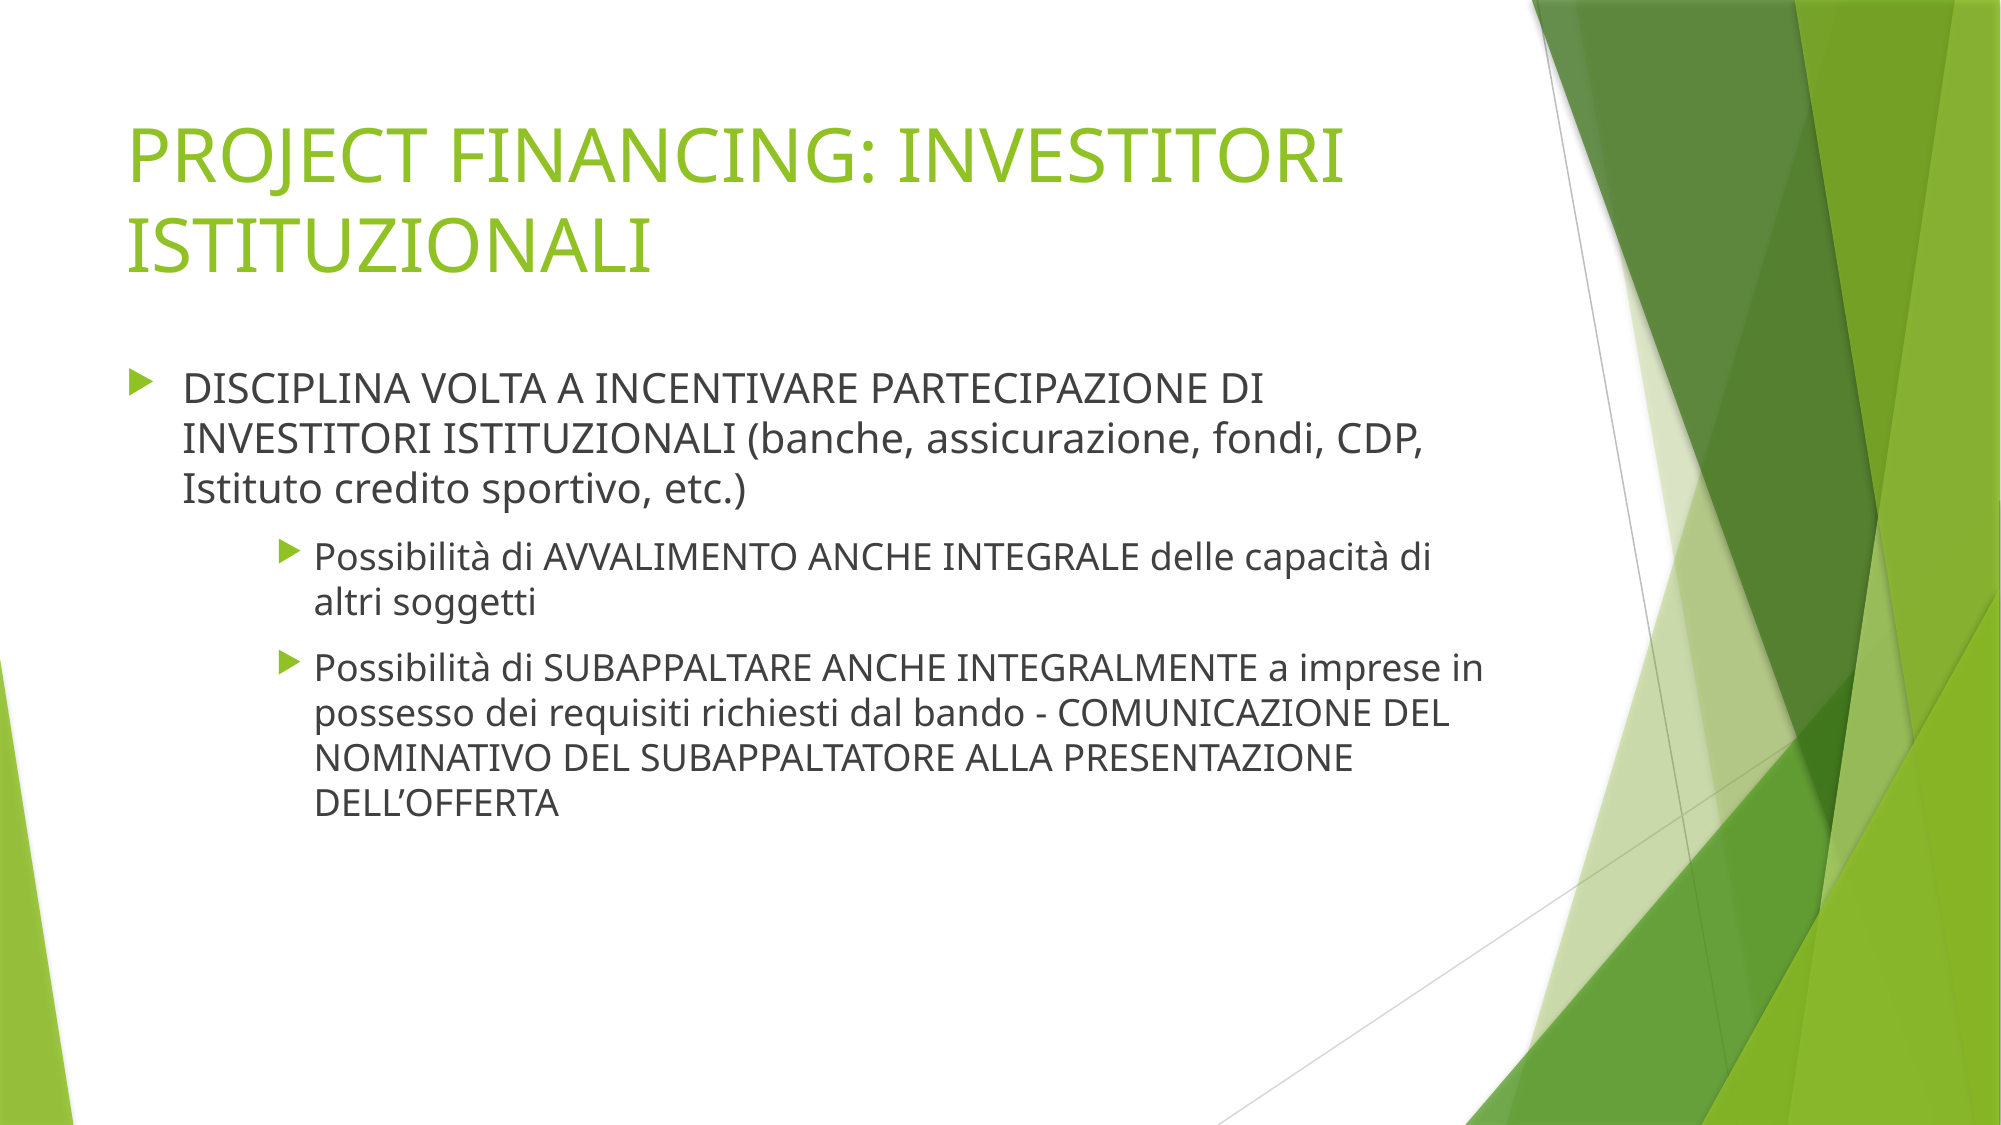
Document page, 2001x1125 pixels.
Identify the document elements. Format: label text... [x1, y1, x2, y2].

list DISCIPLINA VOLTA A INCENTIVARE PARTECIPAZIONE DI INVESTITORI ISTITUZIONALI (banche, assicurazione, fondi, CDP, Istituto credito sportivo, etc.) Possibilità di AVVALIMENTO ANCHE INTEGRALE delle capacità di altri soggetti Possibilità di SUBAPPALTARE ANCHE INTEGRALMENTE a imprese in possesso dei requisiti richiesti dal bando - COMUNICAZIONE DEL NOMINATIVO DEL SUBAPPALTATORE ALLA PRESENTAZIONE DELL’OFFERTA [111, 354, 1522, 992]
title PROJECT FINANCING: INVESTITORI ISTITUZIONALI [111, 99, 1522, 317]
